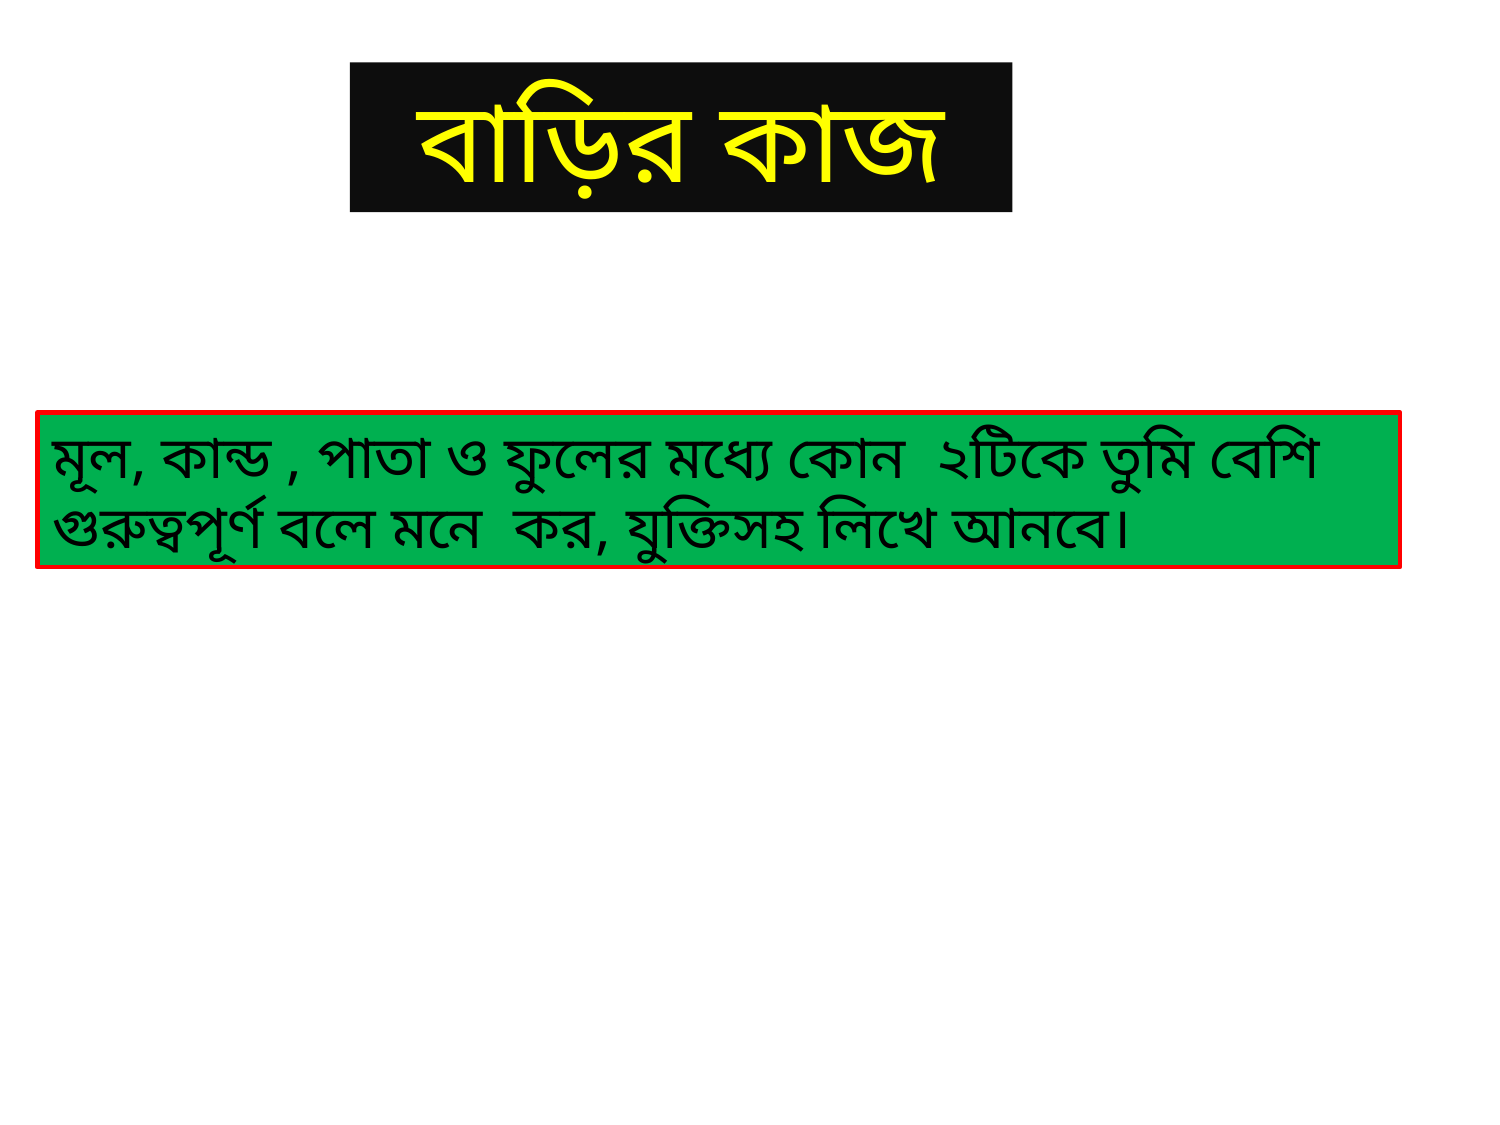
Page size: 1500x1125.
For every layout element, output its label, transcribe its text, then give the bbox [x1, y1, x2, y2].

text_box মূল, কান্ড , পাতা ও ফুলের মধ্যে কোন ২টিকে তুমি বেশি গুরুত্বপূর্ণ বলে মনে কর, যুক্তিসহ লিখে আনবে। [37, 412, 1400, 568]
text_box বাড়ির কাজ [349, 62, 1013, 213]
